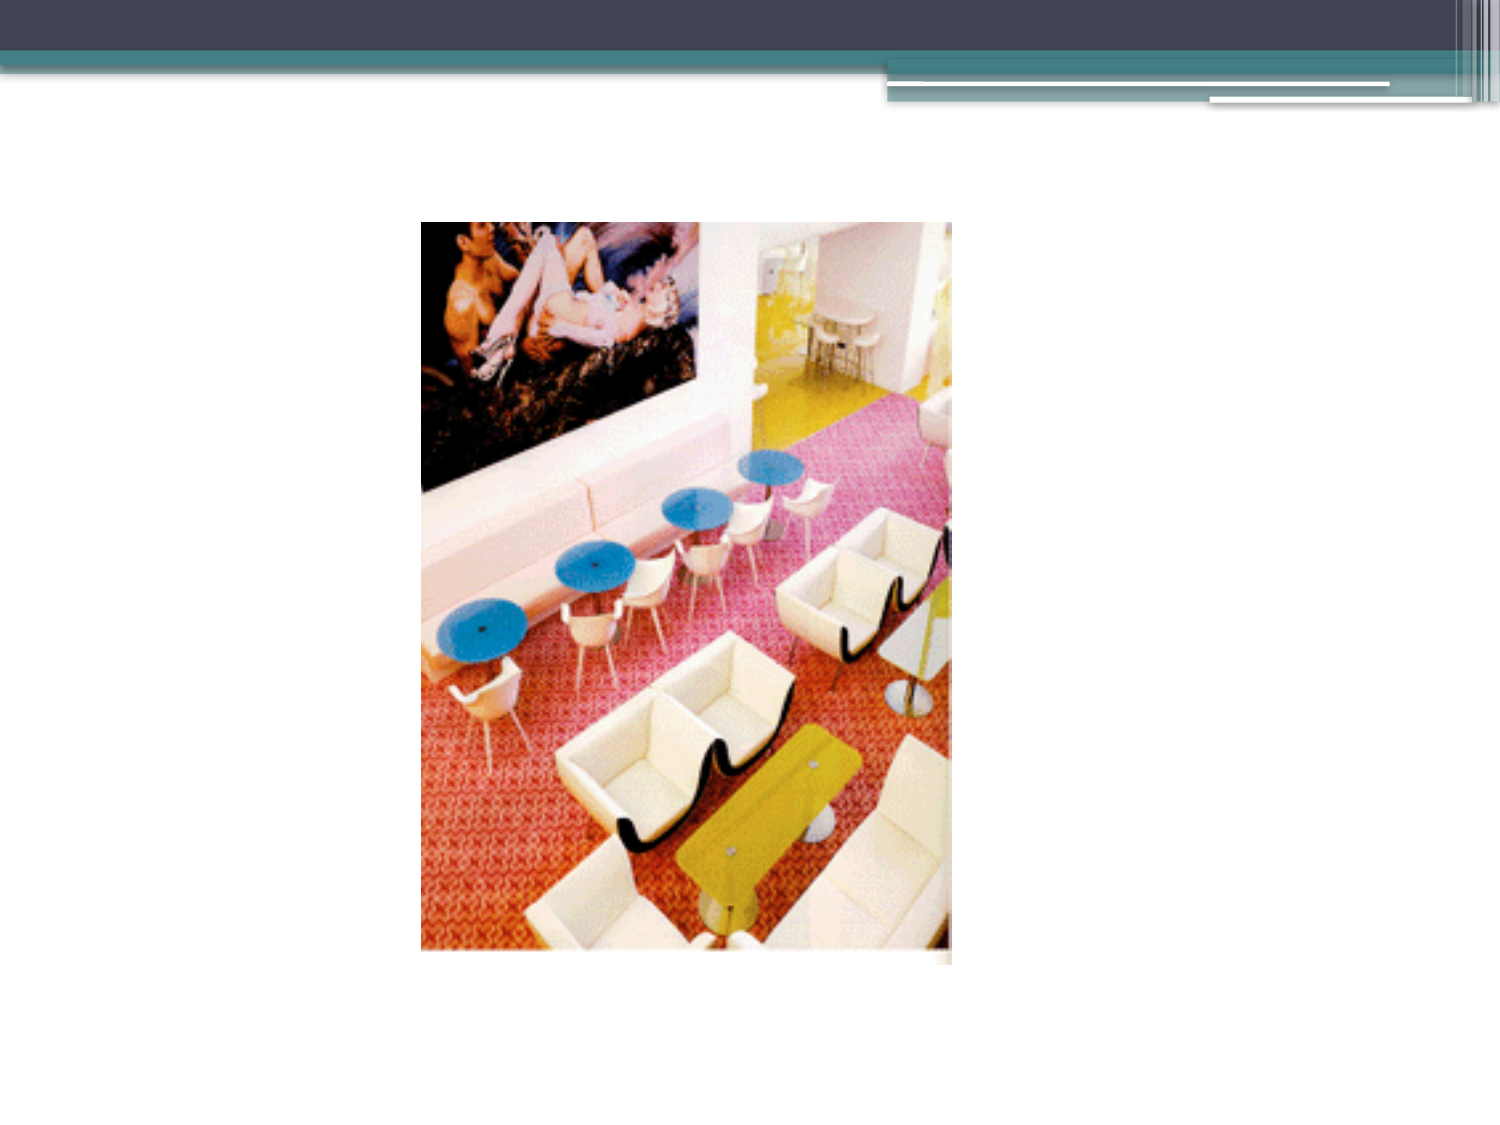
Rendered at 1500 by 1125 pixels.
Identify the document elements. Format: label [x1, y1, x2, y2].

list [421, 222, 953, 965]
